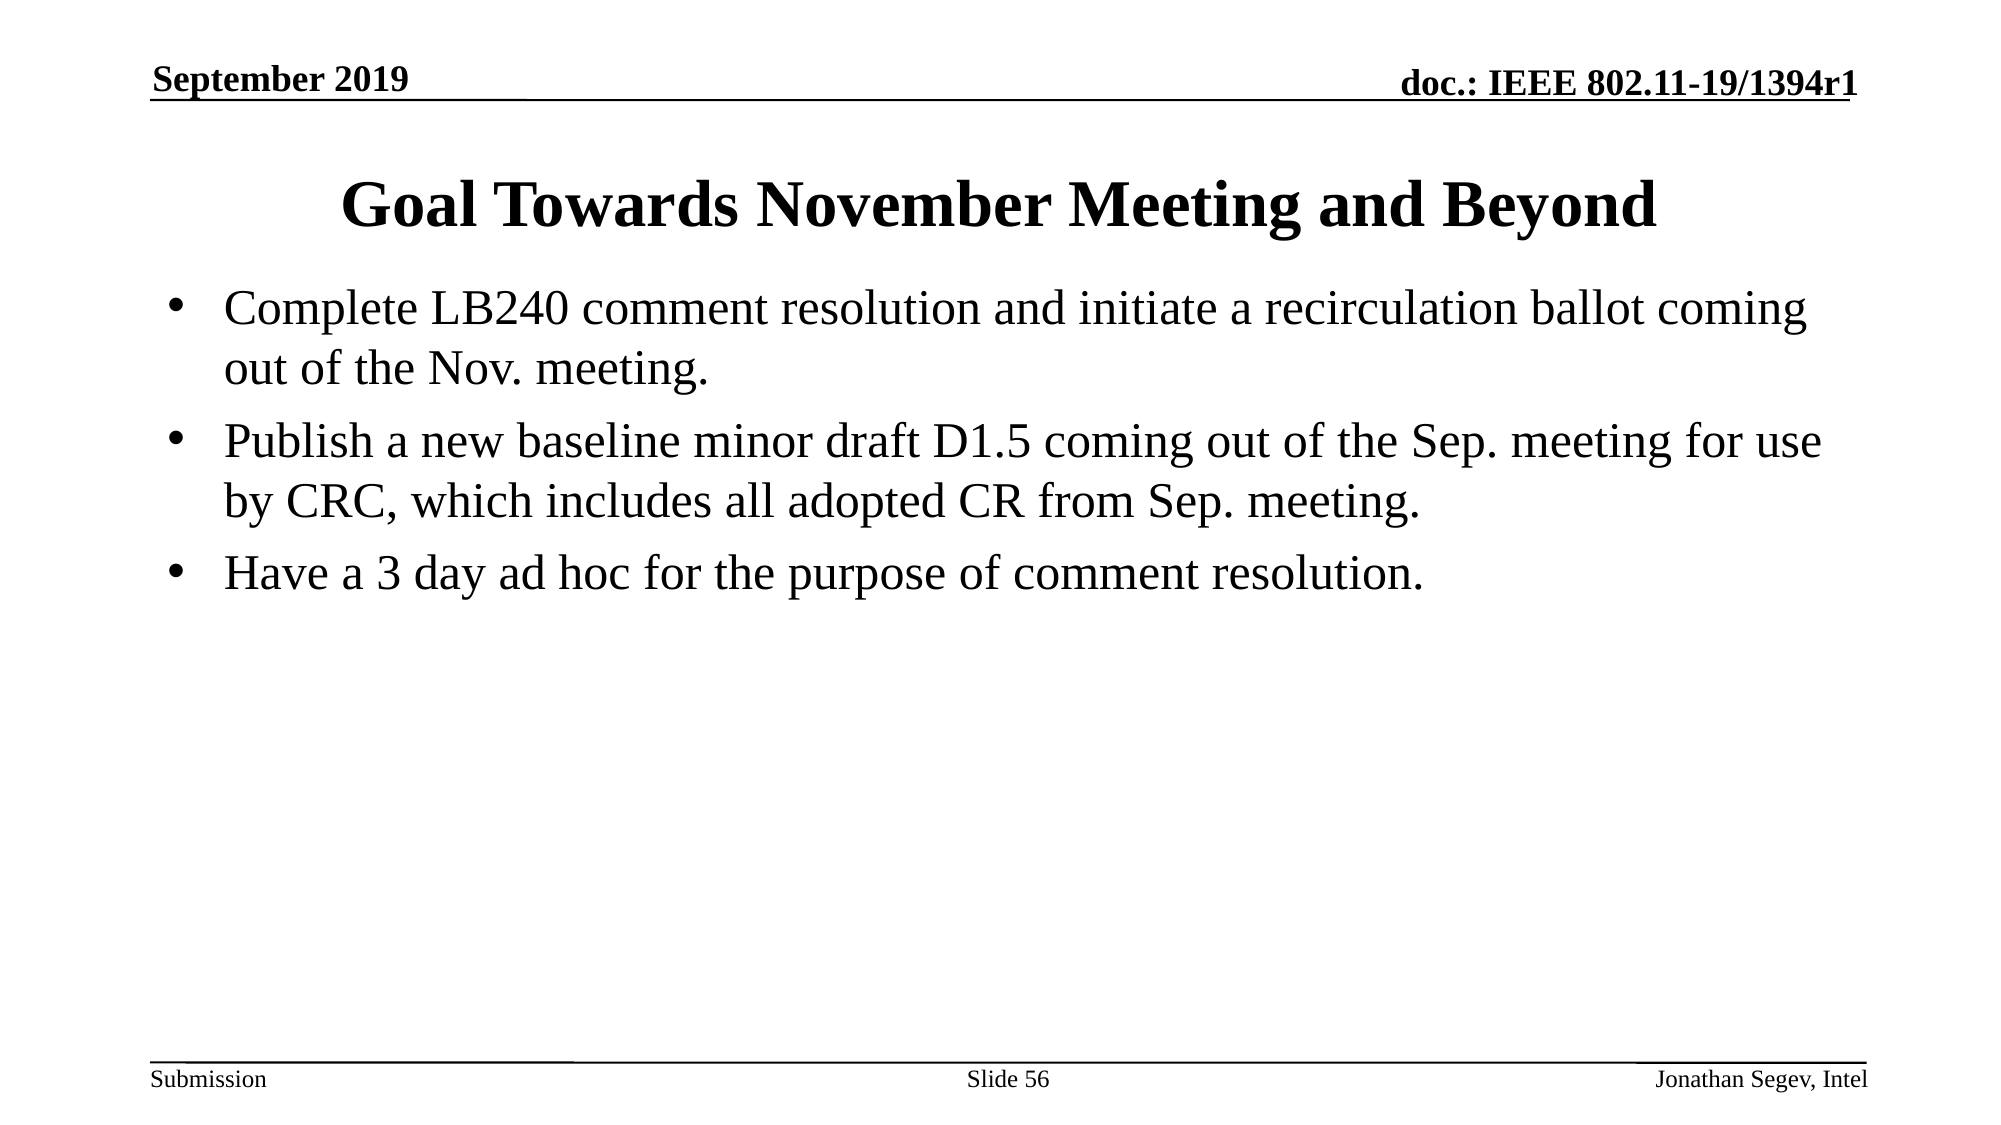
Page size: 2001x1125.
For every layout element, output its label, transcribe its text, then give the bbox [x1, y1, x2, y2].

list Complete LB240 comment resolution and initiate a recirculation ballot coming out of the Nov. meeting. Publish a new baseline minor draft D1.5 coming out of the Sep. meeting for use by CRC, which includes all adopted CR from Sep. meeting. Have a 3 day ad hoc for the purpose of comment resolution. [152, 266, 1853, 1002]
footer Jonathan Segev, Intel [1171, 1061, 1869, 1093]
slide_number Slide 56 [950, 1061, 1067, 1123]
title Goal Towards November Meeting and Beyond [149, 112, 1850, 288]
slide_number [152, 54, 563, 100]
